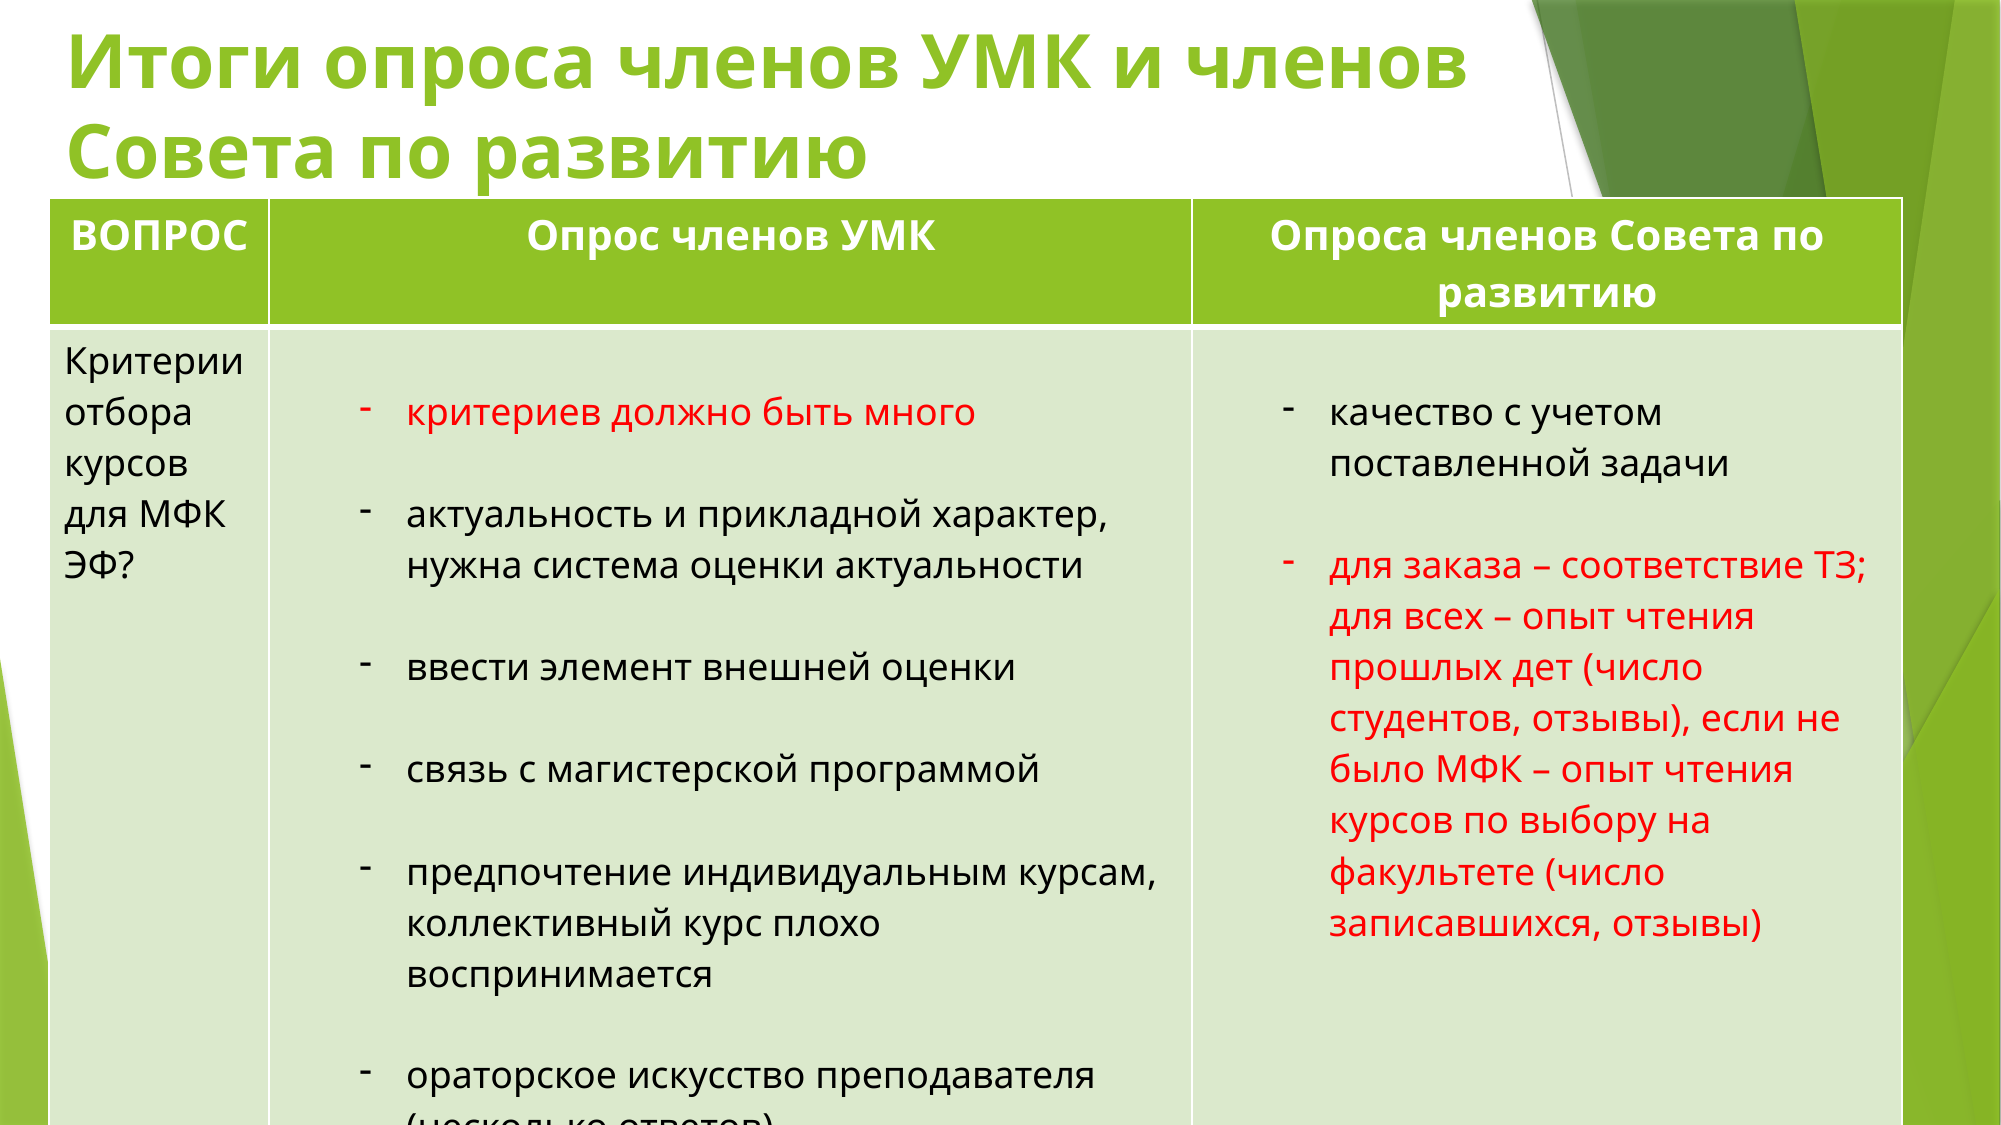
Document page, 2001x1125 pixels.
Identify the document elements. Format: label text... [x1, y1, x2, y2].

table_cell критериев должно быть много актуальность и прикладной характер, нужна система оценки актуальности ввести элемент внешней оценки связь с магистерской программой предпочтение индивидуальным курсам, коллективный курс плохо воспринимается ораторское искусство преподавателя (несколько ответов) [270, 330, 1191, 1125]
table_header Опроса членов Совета по развитию [1193, 199, 1901, 324]
table_cell качество с учетом поставленной задачи для заказа – соответствие ТЗ; для всех – опыт чтения прошлых дет (число студентов, отзывы), если не было МФК – опыт чтения курсов по выбору на факультете (число записавшихся, отзывы) [1193, 330, 1901, 1125]
table_header Опрос членов УМК [270, 199, 1191, 324]
title Итоги опроса членов УМК и членов Совета по развитию [50, 6, 1506, 197]
table_header ВОПРОС [50, 199, 268, 324]
table_cell Критерии отбора курсов для МФК ЭФ? [50, 330, 268, 1125]
